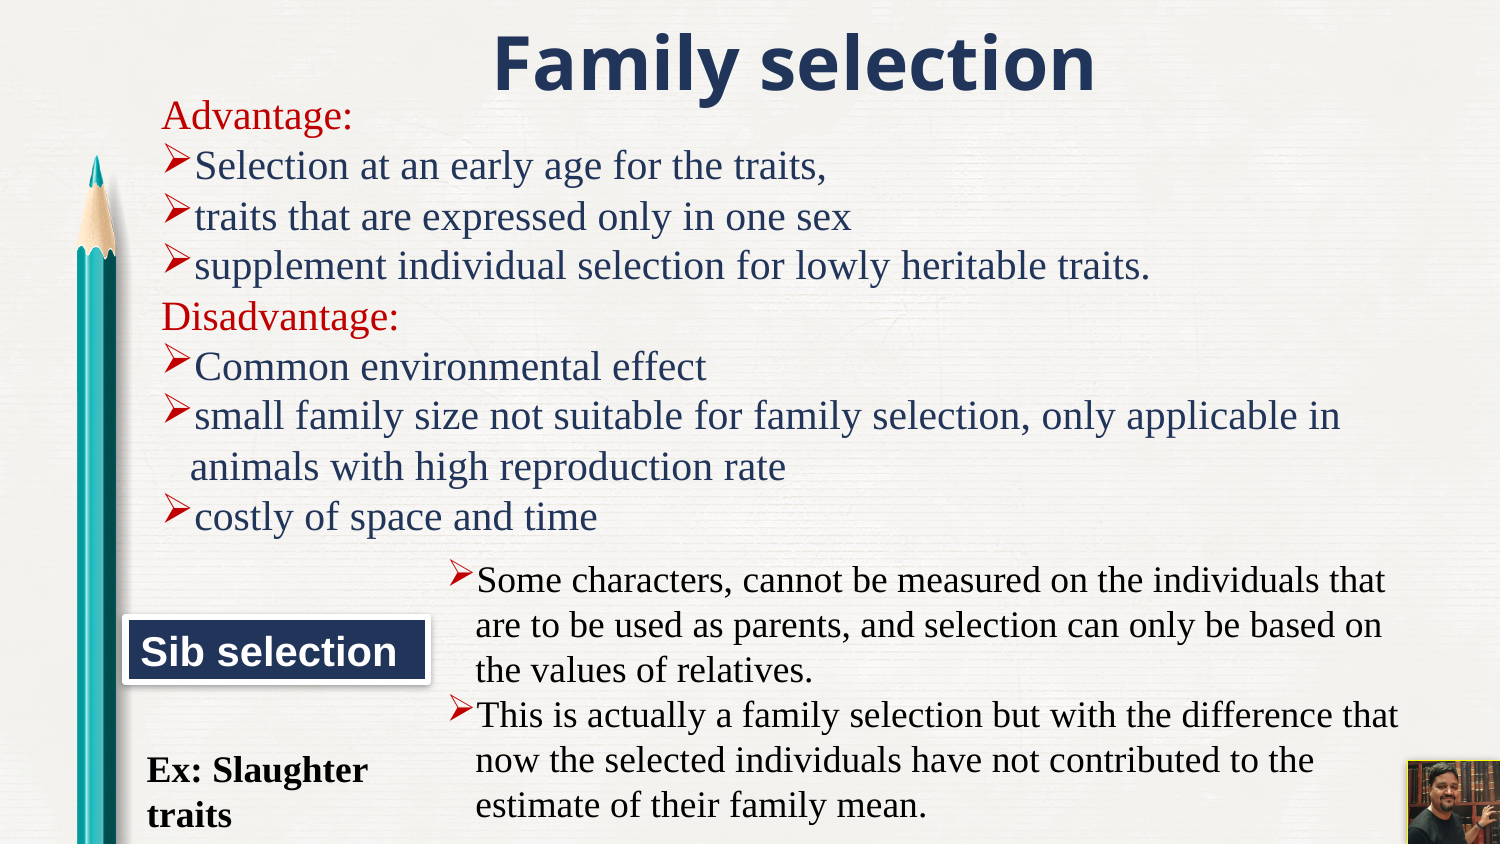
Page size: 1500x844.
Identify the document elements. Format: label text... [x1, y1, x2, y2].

text_box Advantage: Selection at an early age for the traits, traits that are expressed only in one sex supplement individual selection for lowly heritable traits. Disadvantage: Common environmental effect small family size not suitable for family selection, only applicable in animals with high reproduction rate costly of space and time [146, 80, 1430, 546]
text_box Ex: Slaughter traits [131, 737, 418, 843]
title Family selection [223, 20, 1367, 80]
picture [0, 0, 1500, 844]
text_box Some characters, cannot be measured on the individuals that are to be used as parents, and selection can only be based on the values of relatives. This is actually a family selection but with the difference that now the selected individuals have not contributed to the estimate of their family mean. [431, 547, 1452, 833]
text_box Sib selection [122, 614, 431, 685]
